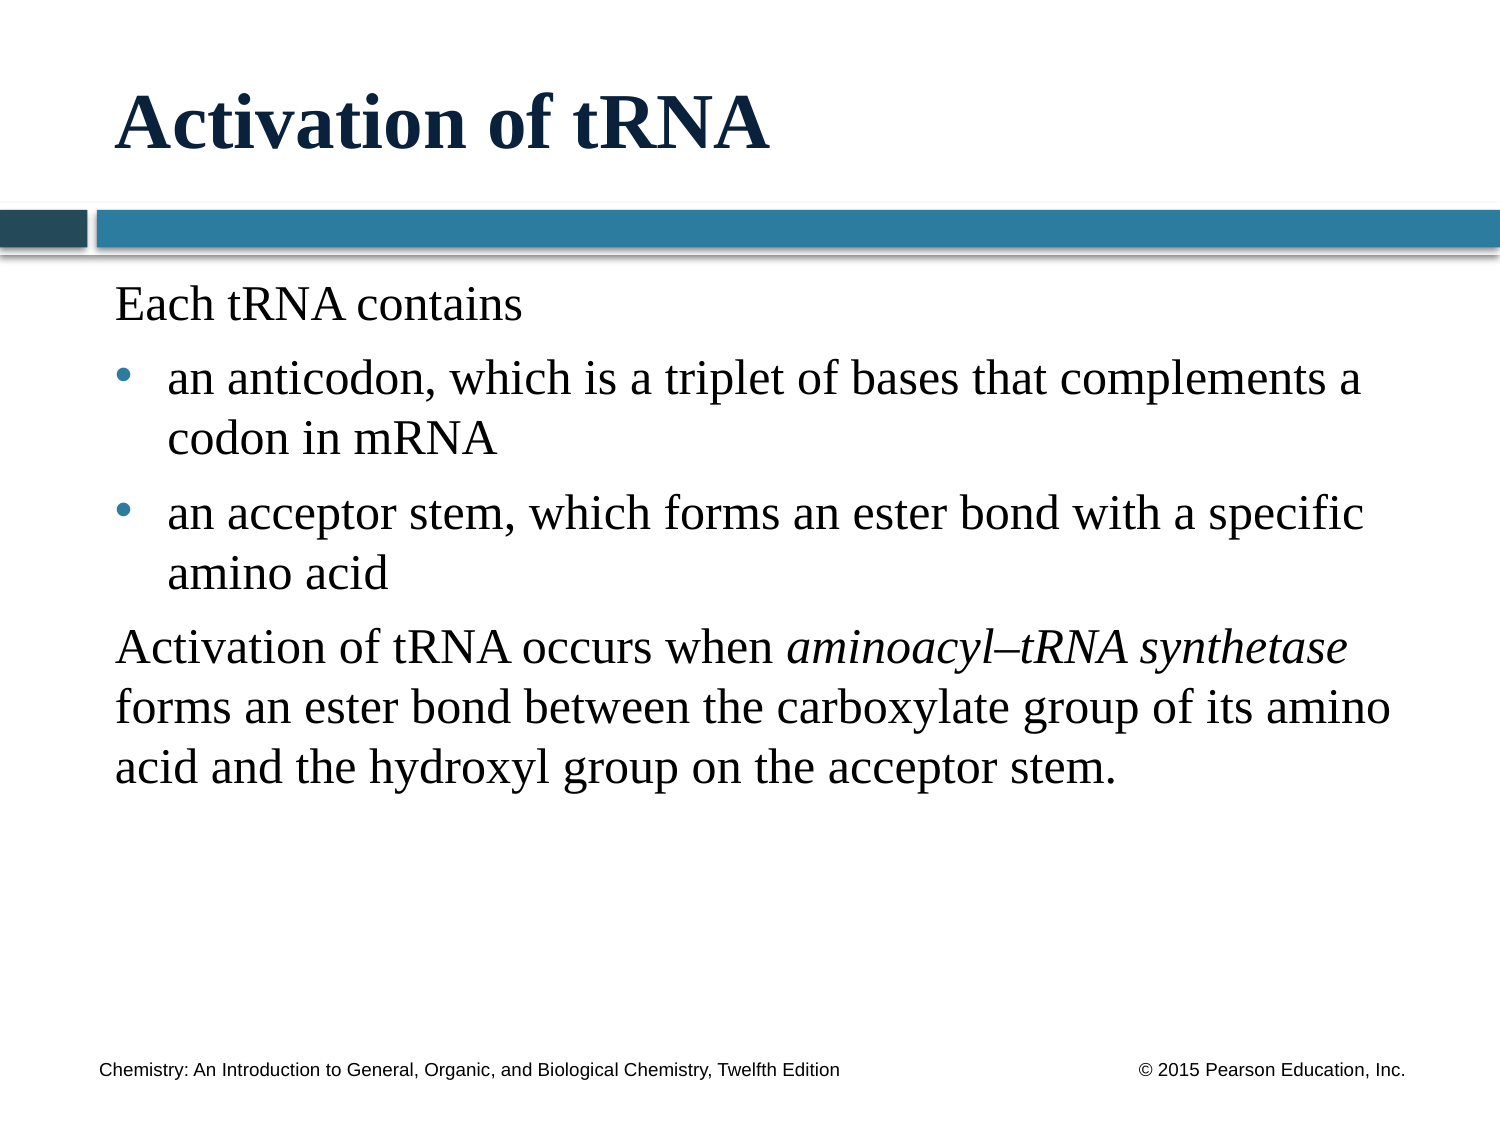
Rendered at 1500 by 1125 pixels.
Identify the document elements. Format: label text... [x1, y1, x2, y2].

title Activation of tRNA [99, 41, 1370, 192]
list Each tRNA contains an anticodon, which is a triplet of bases that complements a codon in mRNA an acceptor stem, which forms an ester bond with a specific amino acid Activation of tRNA occurs when aminoacyl–tRNA synthetase forms an ester bond between the carboxylate group of its amino acid and the hydroxyl group on the acceptor stem. [99, 262, 1425, 938]
